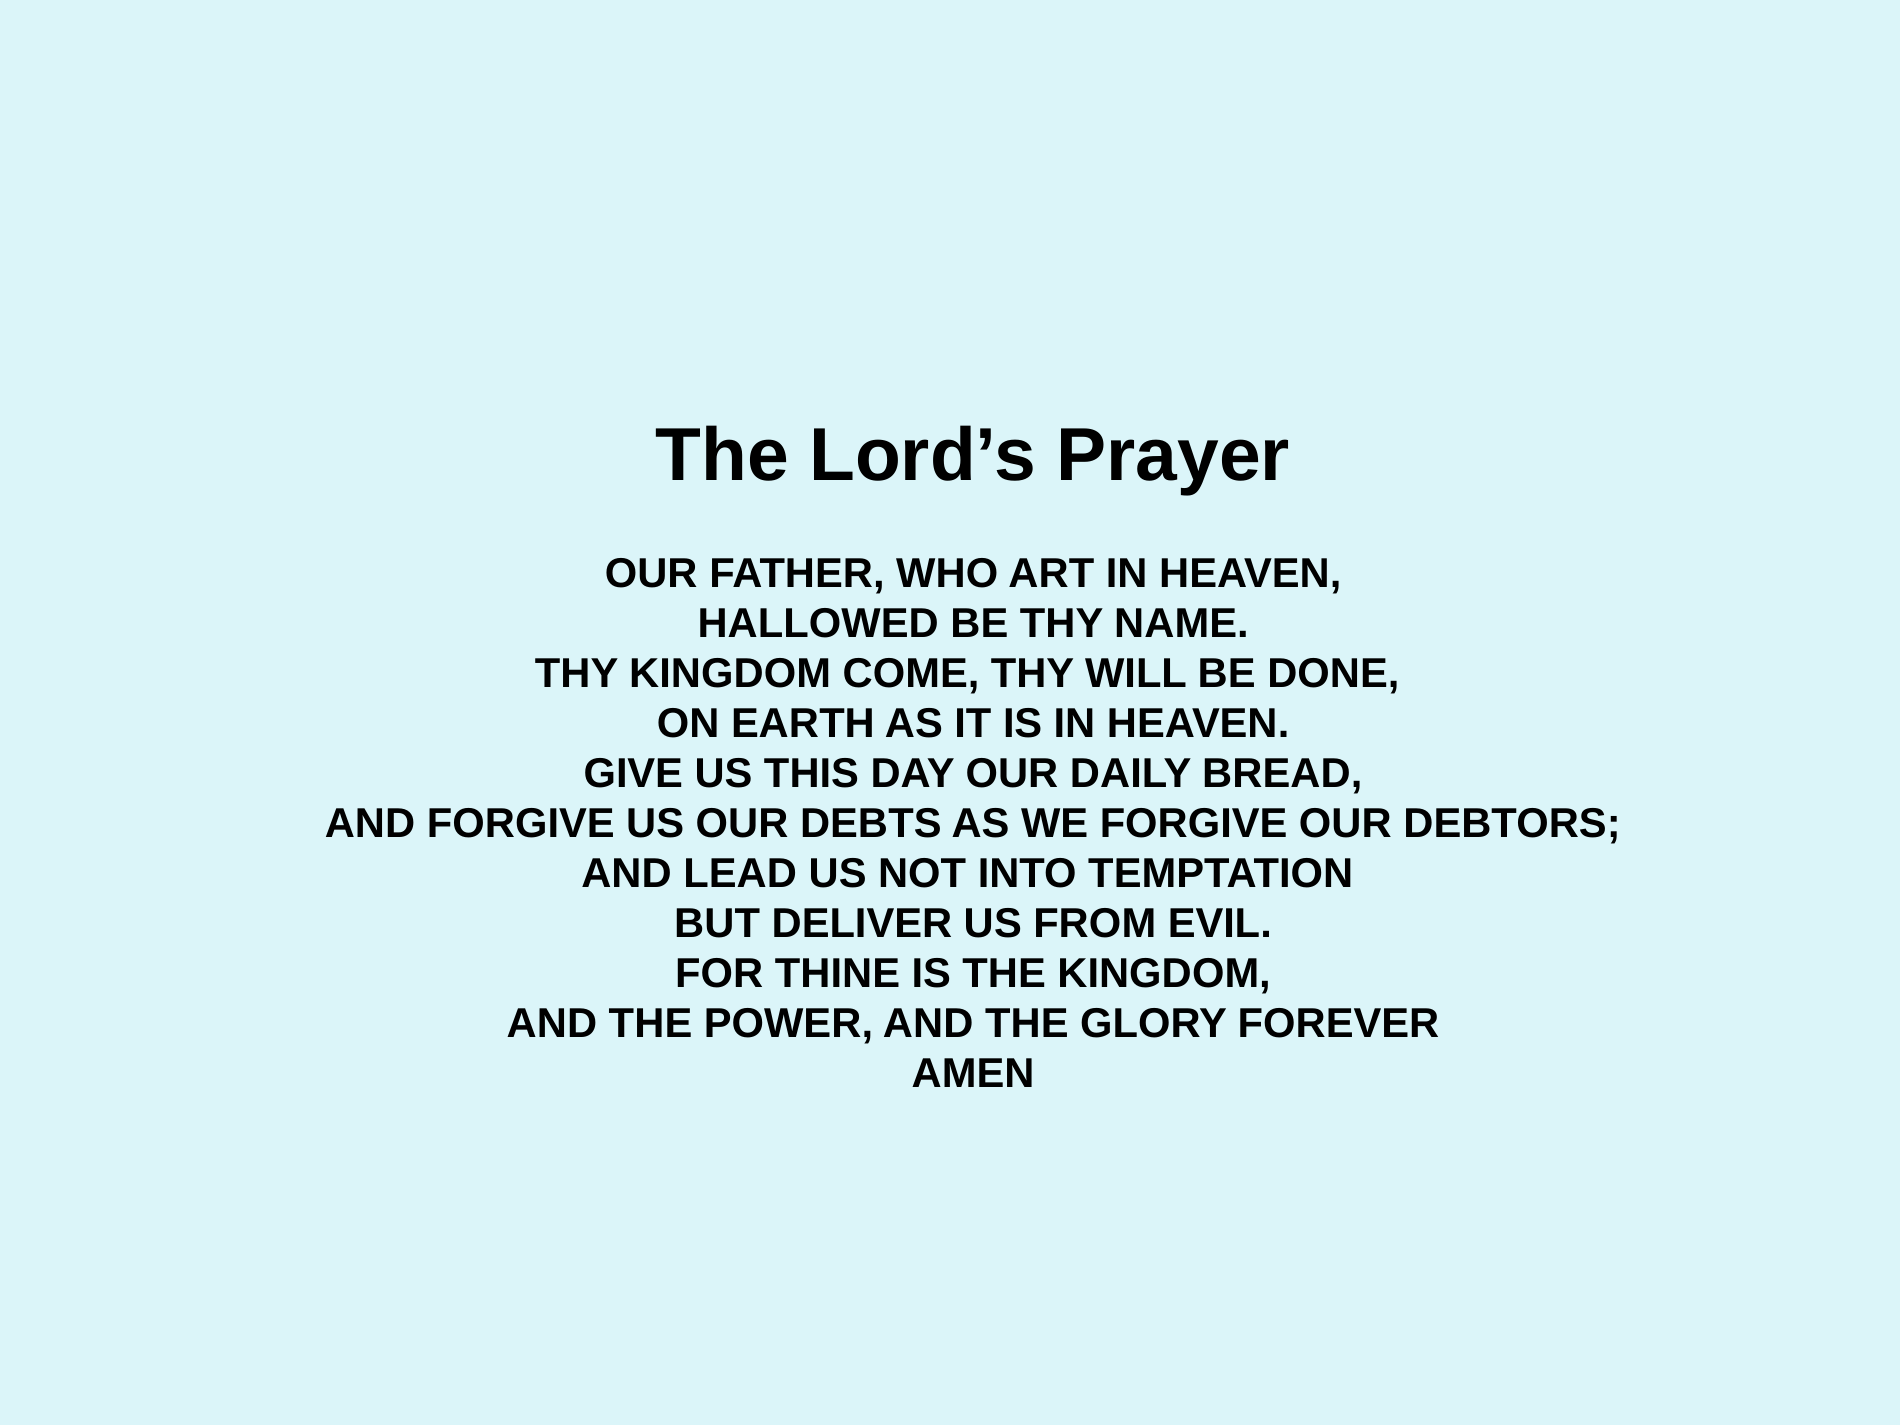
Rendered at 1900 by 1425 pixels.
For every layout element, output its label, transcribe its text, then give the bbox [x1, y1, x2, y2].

text_box The Lord’s Prayer OUR FATHER, WHO ART IN HEAVEN, HALLOWED BE THY NAME. THY KINGDOM COME, THY WILL BE DONE, ON EARTH AS IT IS IN HEAVEN. GIVE US THIS DAY OUR DAILY BREAD, AND FORGIVE US OUR DEBTS AS WE FORGIVE OUR DEBTORS; AND LEAD US NOT INTO TEMPTATION BUT DELIVER US FROM EVIL. FOR THINE IS THE KINGDOM, AND THE POWER, AND THE GLORY FOREVER AMEN [44, 338, 1845, 1141]
